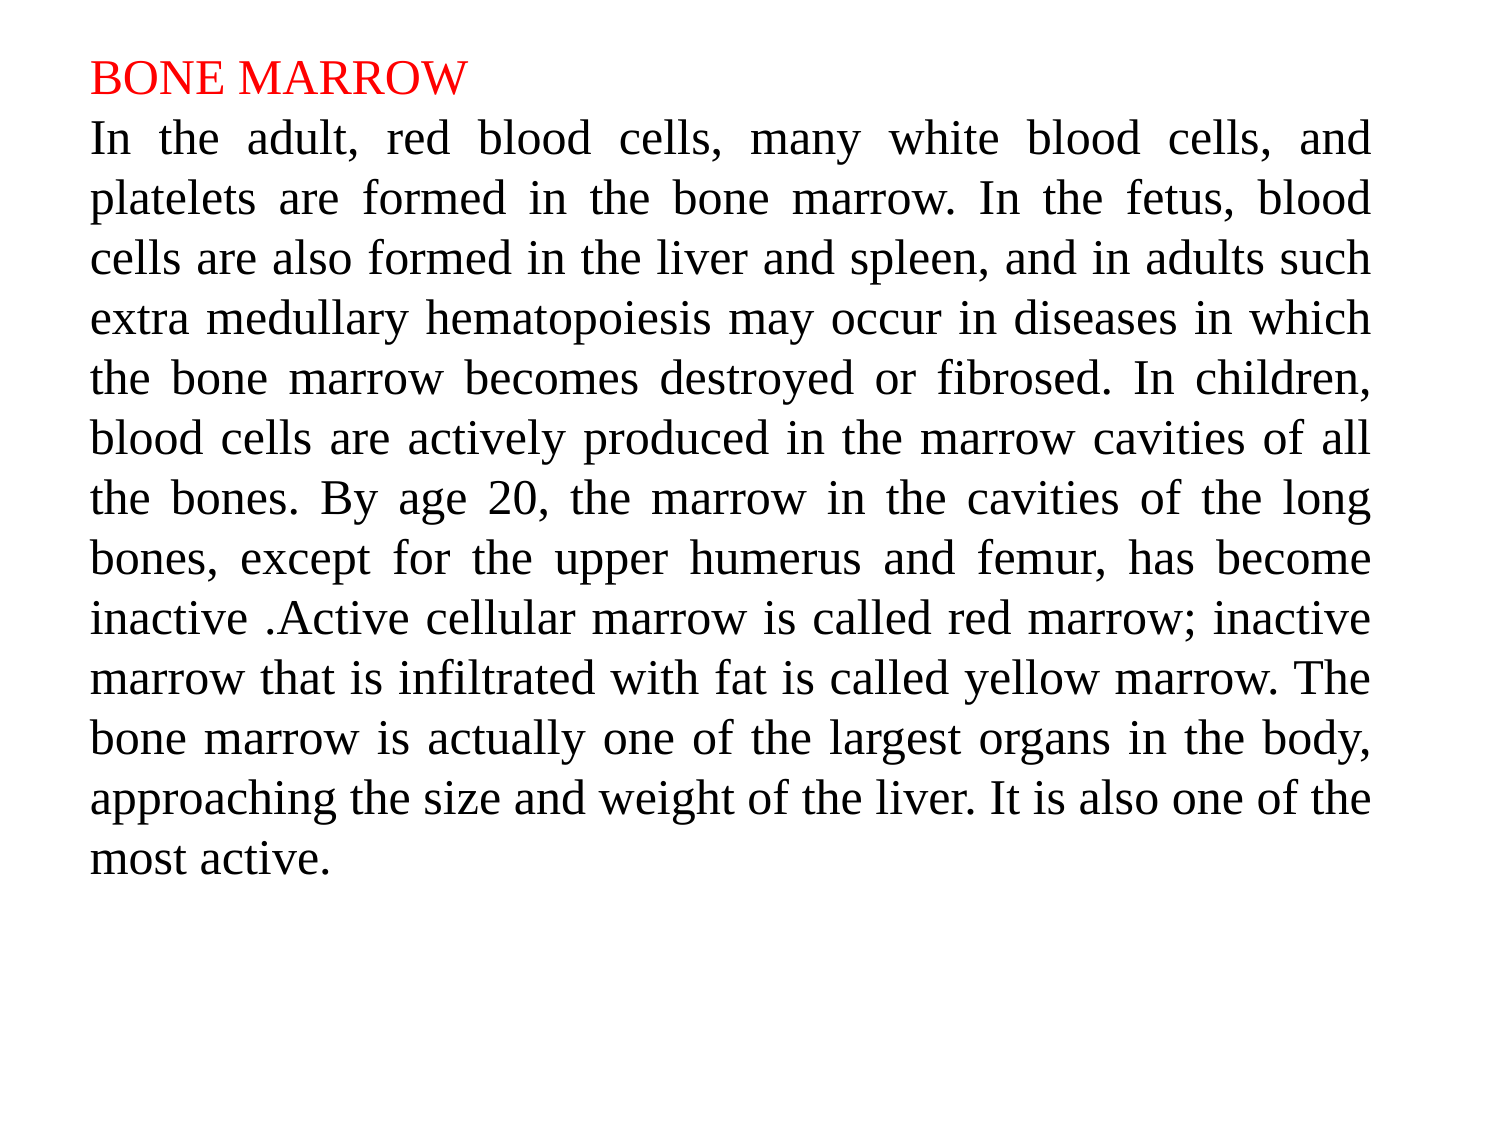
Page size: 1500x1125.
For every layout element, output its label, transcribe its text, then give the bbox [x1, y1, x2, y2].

text_box BONE MARROW In the adult, red blood cells, many white blood cells, and platelets are formed in the bone marrow. In the fetus, blood cells are also formed in the liver and spleen, and in adults such extra medullary hematopoiesis may occur in diseases in which the bone marrow becomes destroyed or fibrosed. In children, blood cells are actively produced in the marrow cavities of all the bones. By age 20, the marrow in the cavities of the long bones, except for the upper humerus and femur, has become inactive .Active cellular marrow is called red marrow; inactive marrow that is infiltrated with fat is called yellow marrow. The bone marrow is actually one of the largest organs in the body, approaching the size and weight of the liver. It is also one of the most active. [75, 37, 1388, 953]
